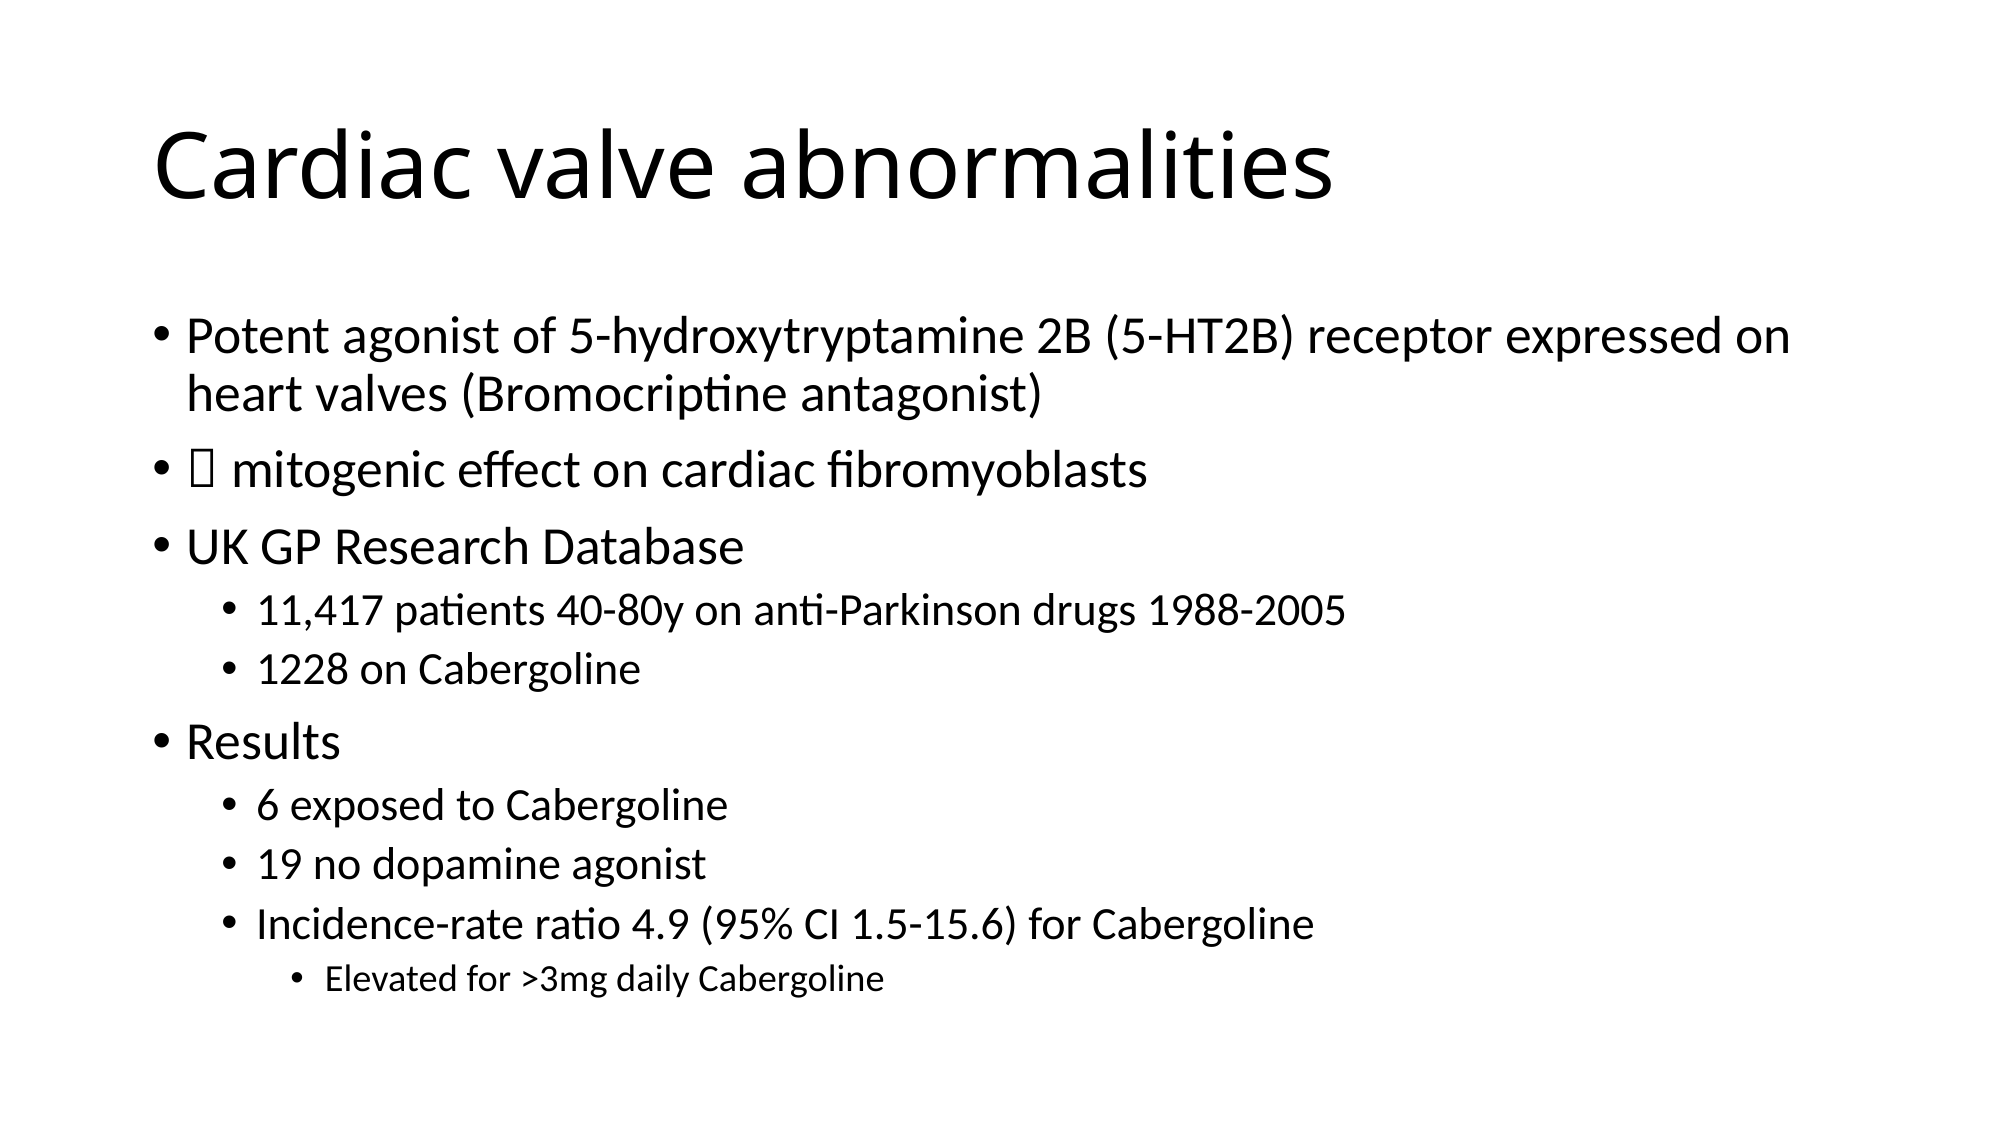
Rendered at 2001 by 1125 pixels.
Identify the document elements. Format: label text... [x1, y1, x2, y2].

list Potent agonist of 5-hydroxytryptamine 2B (5-HT2B) receptor expressed on heart valves (Bromocriptine antagonist)  mitogenic effect on cardiac fibromyoblasts UK GP Research Database 11,417 patients 40-80y on anti-Parkinson drugs 1988-2005 1228 on Cabergoline Results 6 exposed to Cabergoline 19 no dopamine agonist Incidence-rate ratio 4.9 (95% CI 1.5-15.6) for Cabergoline Elevated for >3mg daily Cabergoline [137, 299, 1863, 1014]
title Cardiac valve abnormalities [137, 59, 1863, 278]
